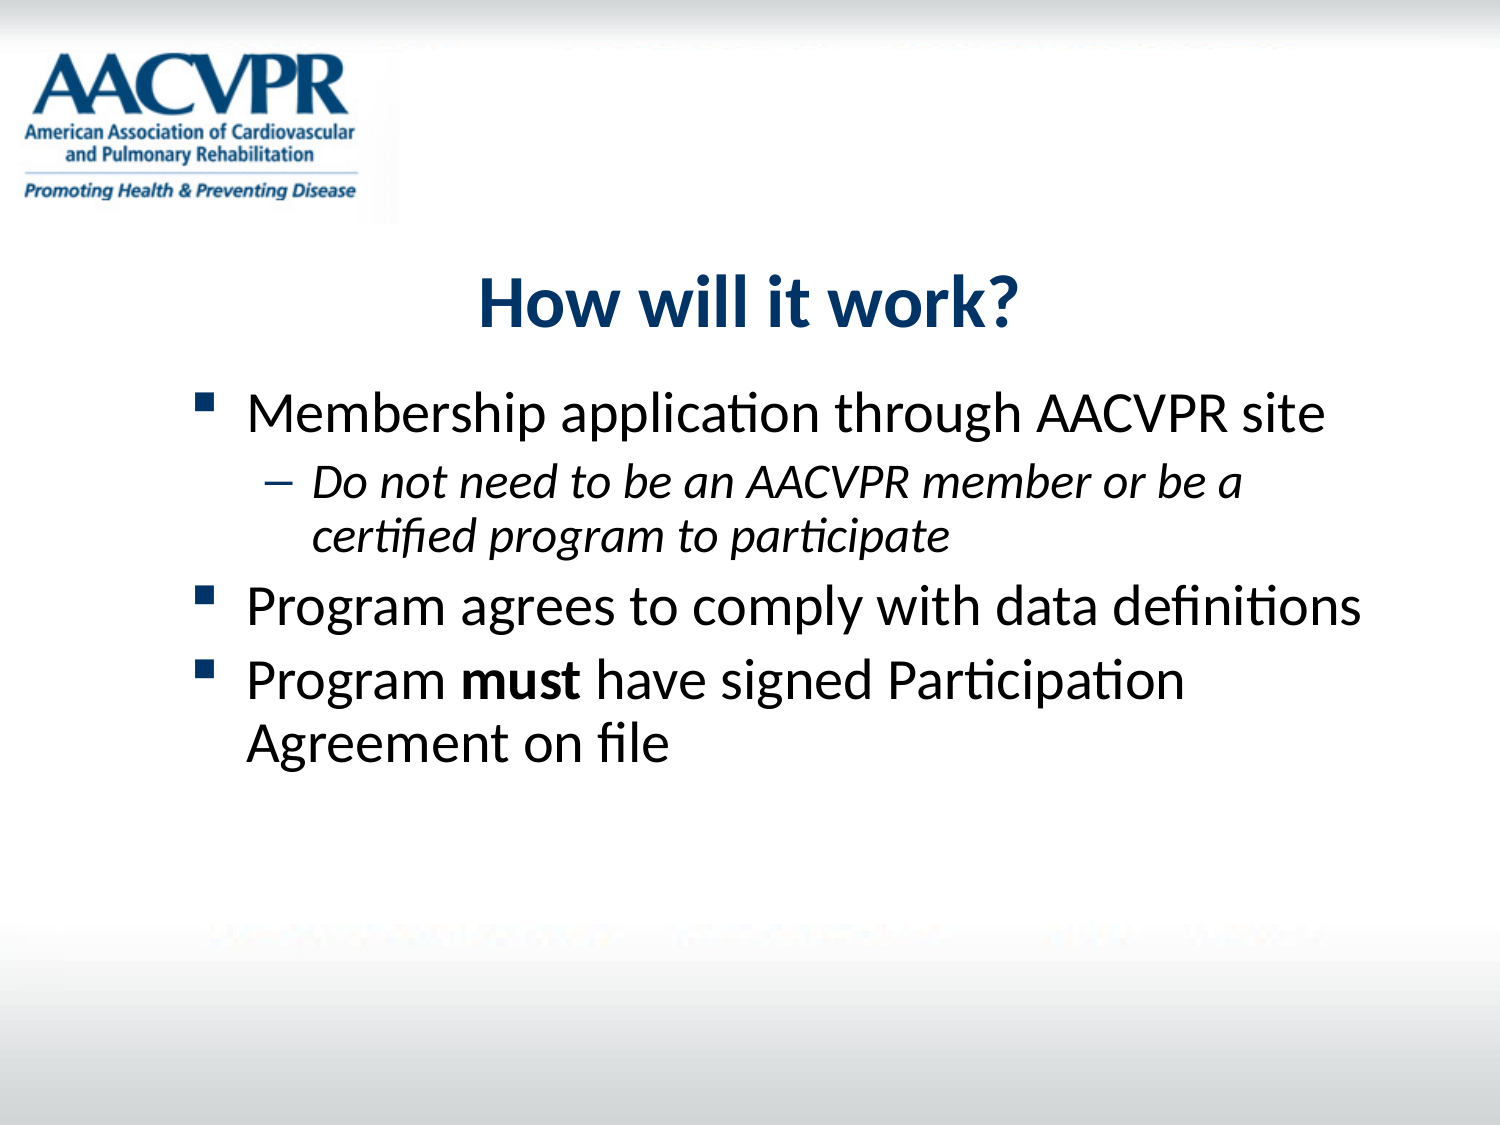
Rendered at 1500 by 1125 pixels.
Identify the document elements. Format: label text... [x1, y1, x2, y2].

picture [0, 924, 1500, 1125]
list Membership application through AACVPR site Do not need to be an AACVPR member or be a certified program to participate Program agrees to comply with data definitions Program must have signed Participation Agreement on file [174, 374, 1426, 1006]
title How will it work? [74, 222, 1426, 374]
picture [0, 0, 1500, 224]
